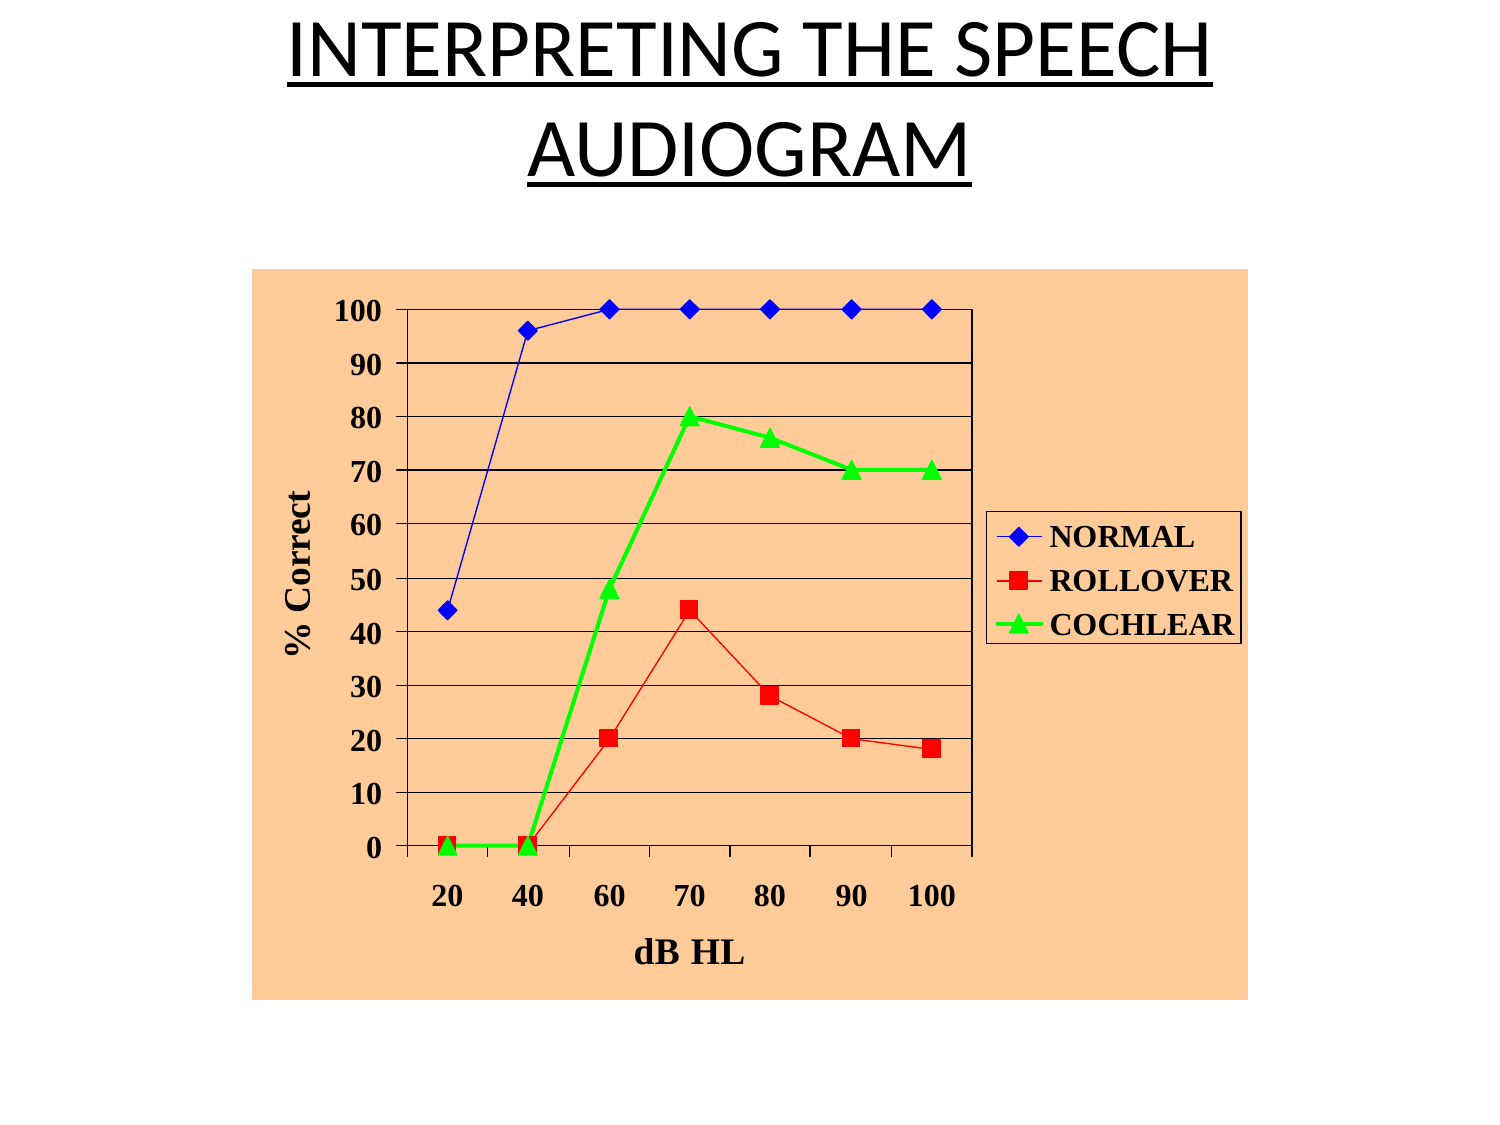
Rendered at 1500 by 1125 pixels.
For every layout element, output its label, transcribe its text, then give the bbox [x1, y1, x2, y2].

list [245, 262, 1255, 1005]
title INTERPRETING THE SPEECH AUDIOGRAM [62, 37, 1438, 149]
